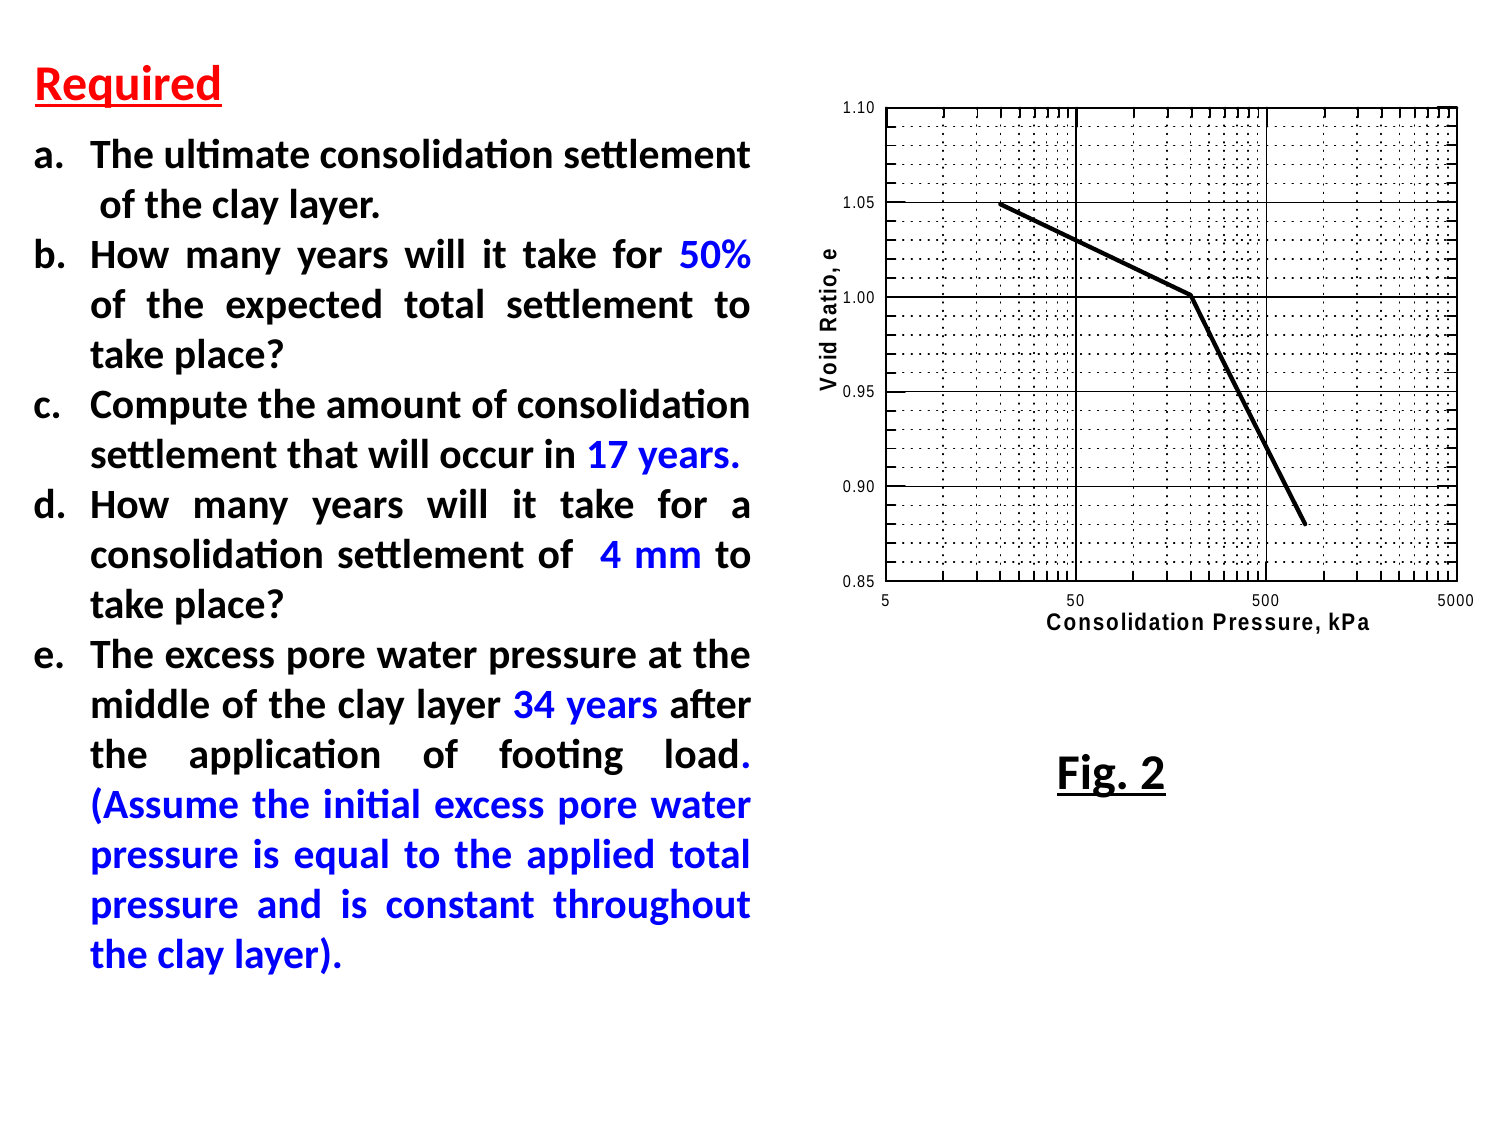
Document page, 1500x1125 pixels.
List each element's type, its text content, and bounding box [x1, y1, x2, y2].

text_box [814, 98, 1476, 636]
text_box Fig. 2 [1042, 732, 1181, 807]
text_box The ultimate consolidation settlement of the clay layer. How many years will it take for 50% of the expected total settlement to take place? Compute the amount of consolidation settlement that will occur in 17 years. How many years will it take for a consolidation settlement of 4 mm to take place? The excess pore water pressure at the middle of the clay layer 34 years after the application of footing load. (Assume the initial excess pore water pressure is equal to the applied total pressure and is constant throughout the clay layer). [18, 119, 804, 985]
text_box Required [19, 43, 238, 119]
